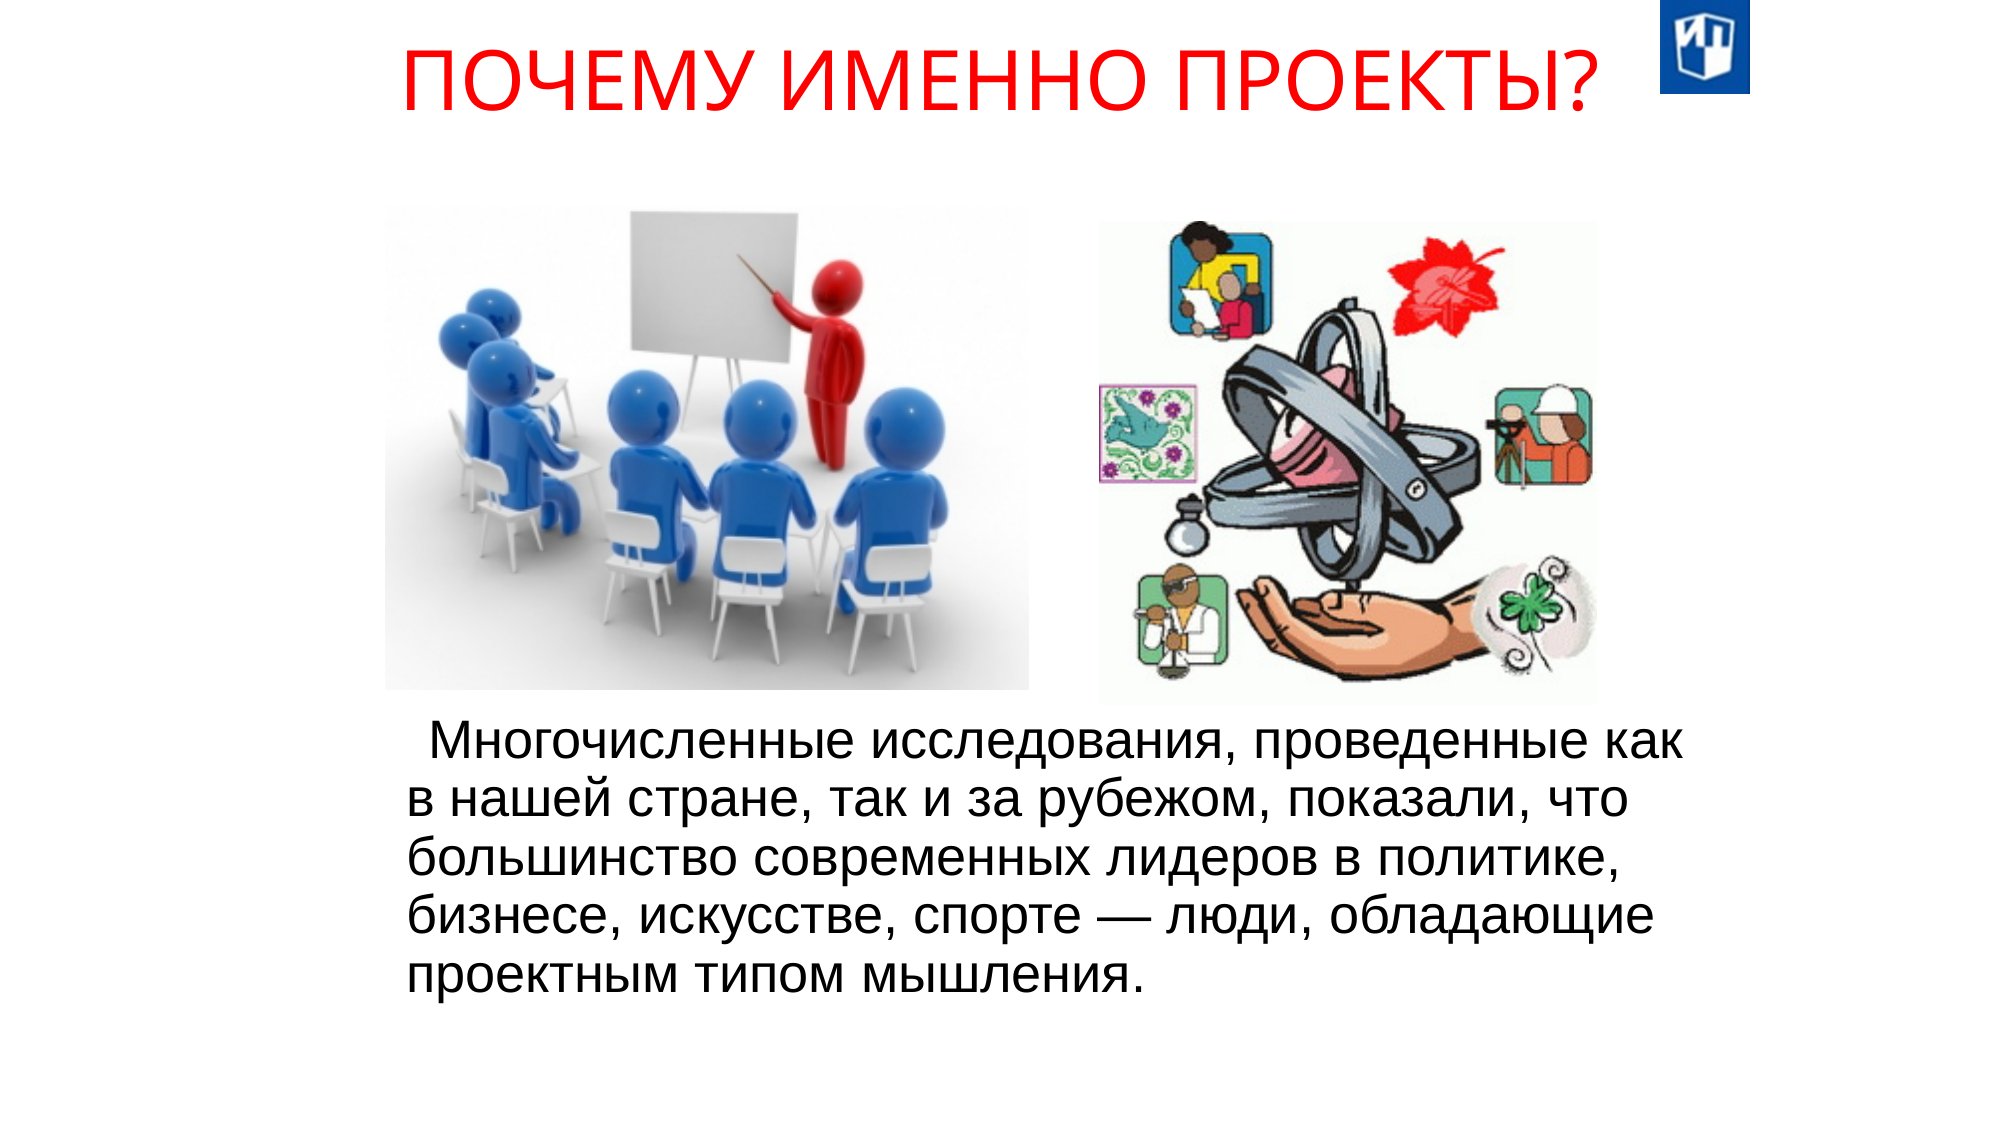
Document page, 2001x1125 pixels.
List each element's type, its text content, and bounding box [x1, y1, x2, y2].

picture [1660, 0, 1750, 94]
text_box ПОЧЕМУ ИМЕННО ПРОЕКТЫ? [384, 19, 1616, 135]
picture [1099, 221, 1597, 705]
list Многочисленные исследования, проведенные как в нашей стране, так и за рубежом, показали, что большинство современных лидеров в политике, бизнесе, искусстве, спорте — люди, обладающие проектным типом мышления. [353, 704, 1704, 1050]
picture [385, 206, 1029, 690]
